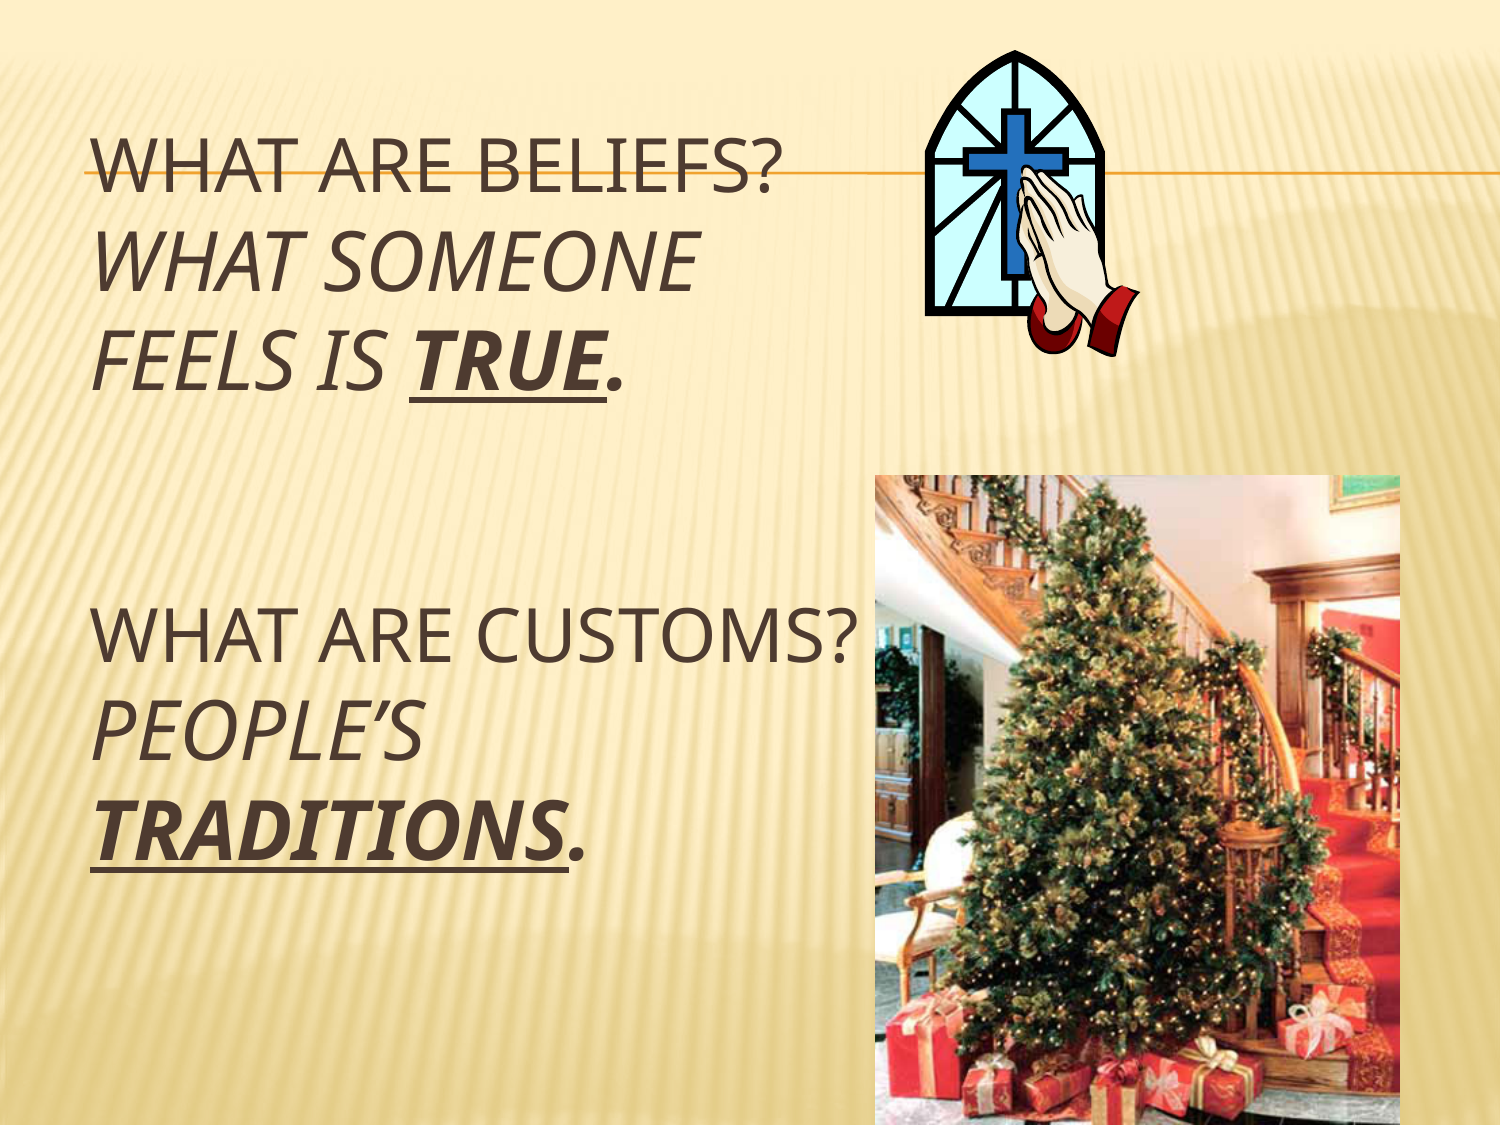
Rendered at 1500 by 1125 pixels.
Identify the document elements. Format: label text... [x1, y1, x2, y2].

title What are beliefs? What someone feels is true. What are customs? People’s traditions. [75, 45, 888, 950]
picture [874, 475, 1401, 1125]
picture [924, 49, 1141, 361]
